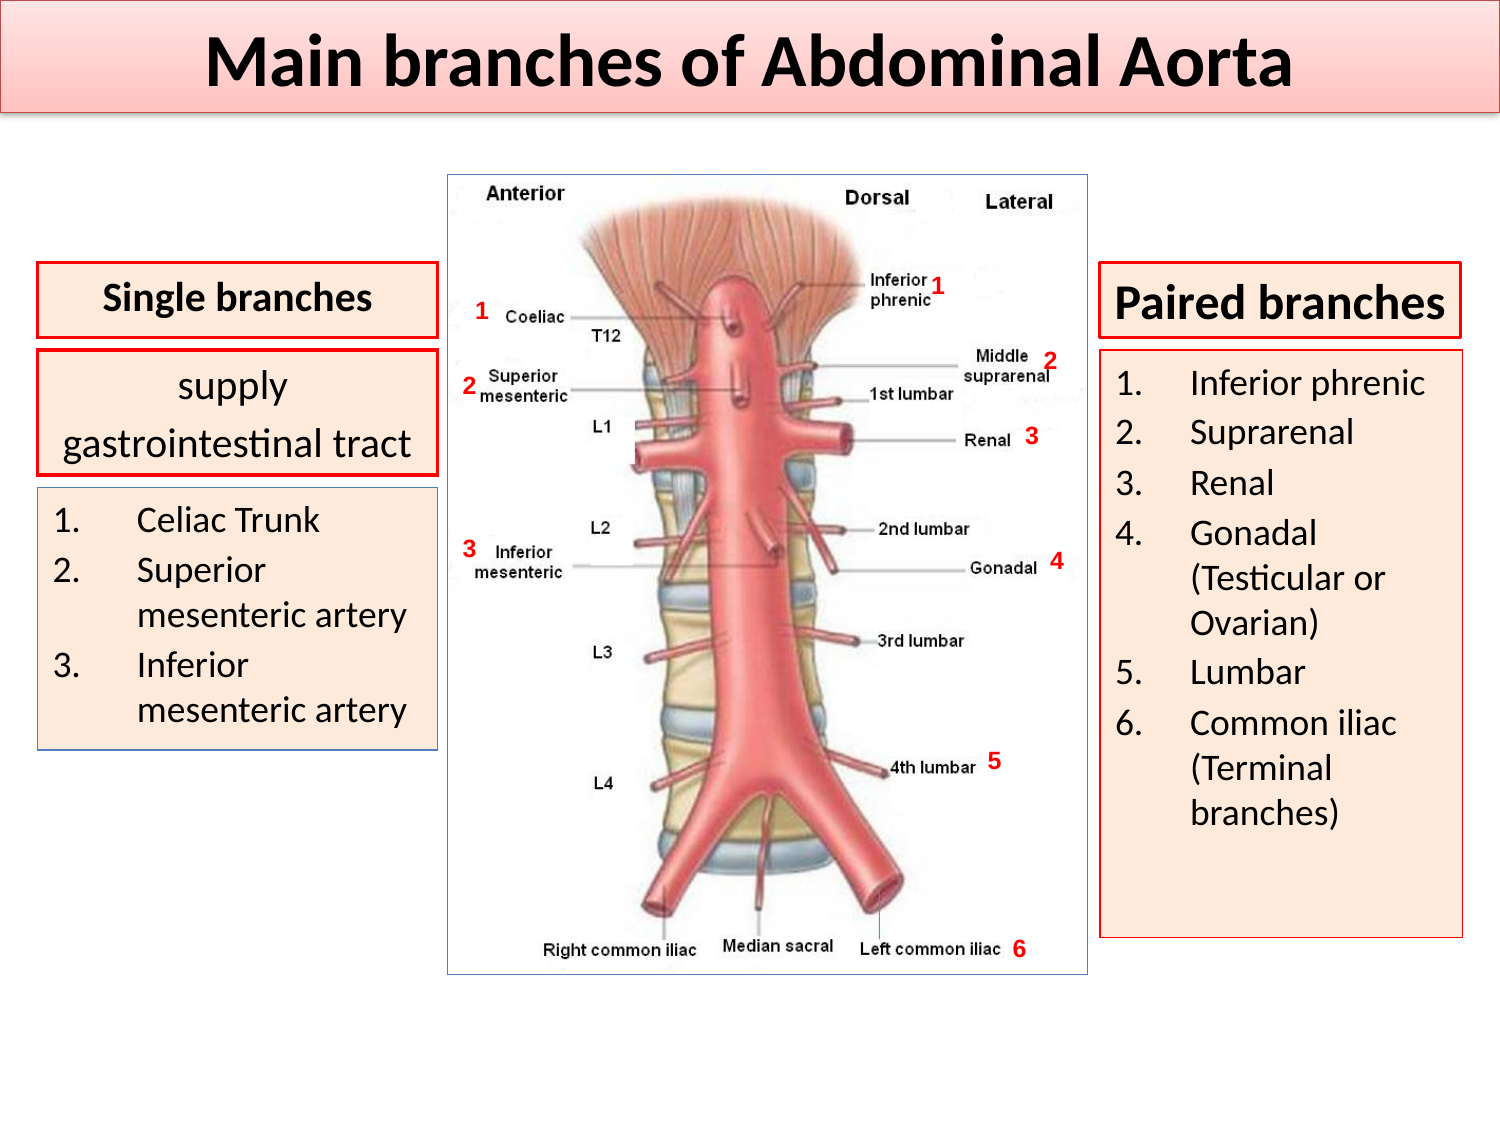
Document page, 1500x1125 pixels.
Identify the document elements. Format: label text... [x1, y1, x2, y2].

text_box Celiac Trunk Superior mesenteric artery Inferior mesenteric artery [37, 487, 438, 750]
text_box Paired branches [1099, 262, 1461, 338]
picture [447, 174, 1088, 976]
text_box supply gastrointestinal tract [37, 350, 438, 475]
title Main branches of Abdominal Aorta [0, 0, 1500, 113]
text_box Single branches [37, 262, 438, 338]
text_box Inferior phrenic Suprarenal Renal Gonadal (Testicular or Ovarian) Lumbar Common iliac (Terminal branches) [1099, 349, 1463, 938]
